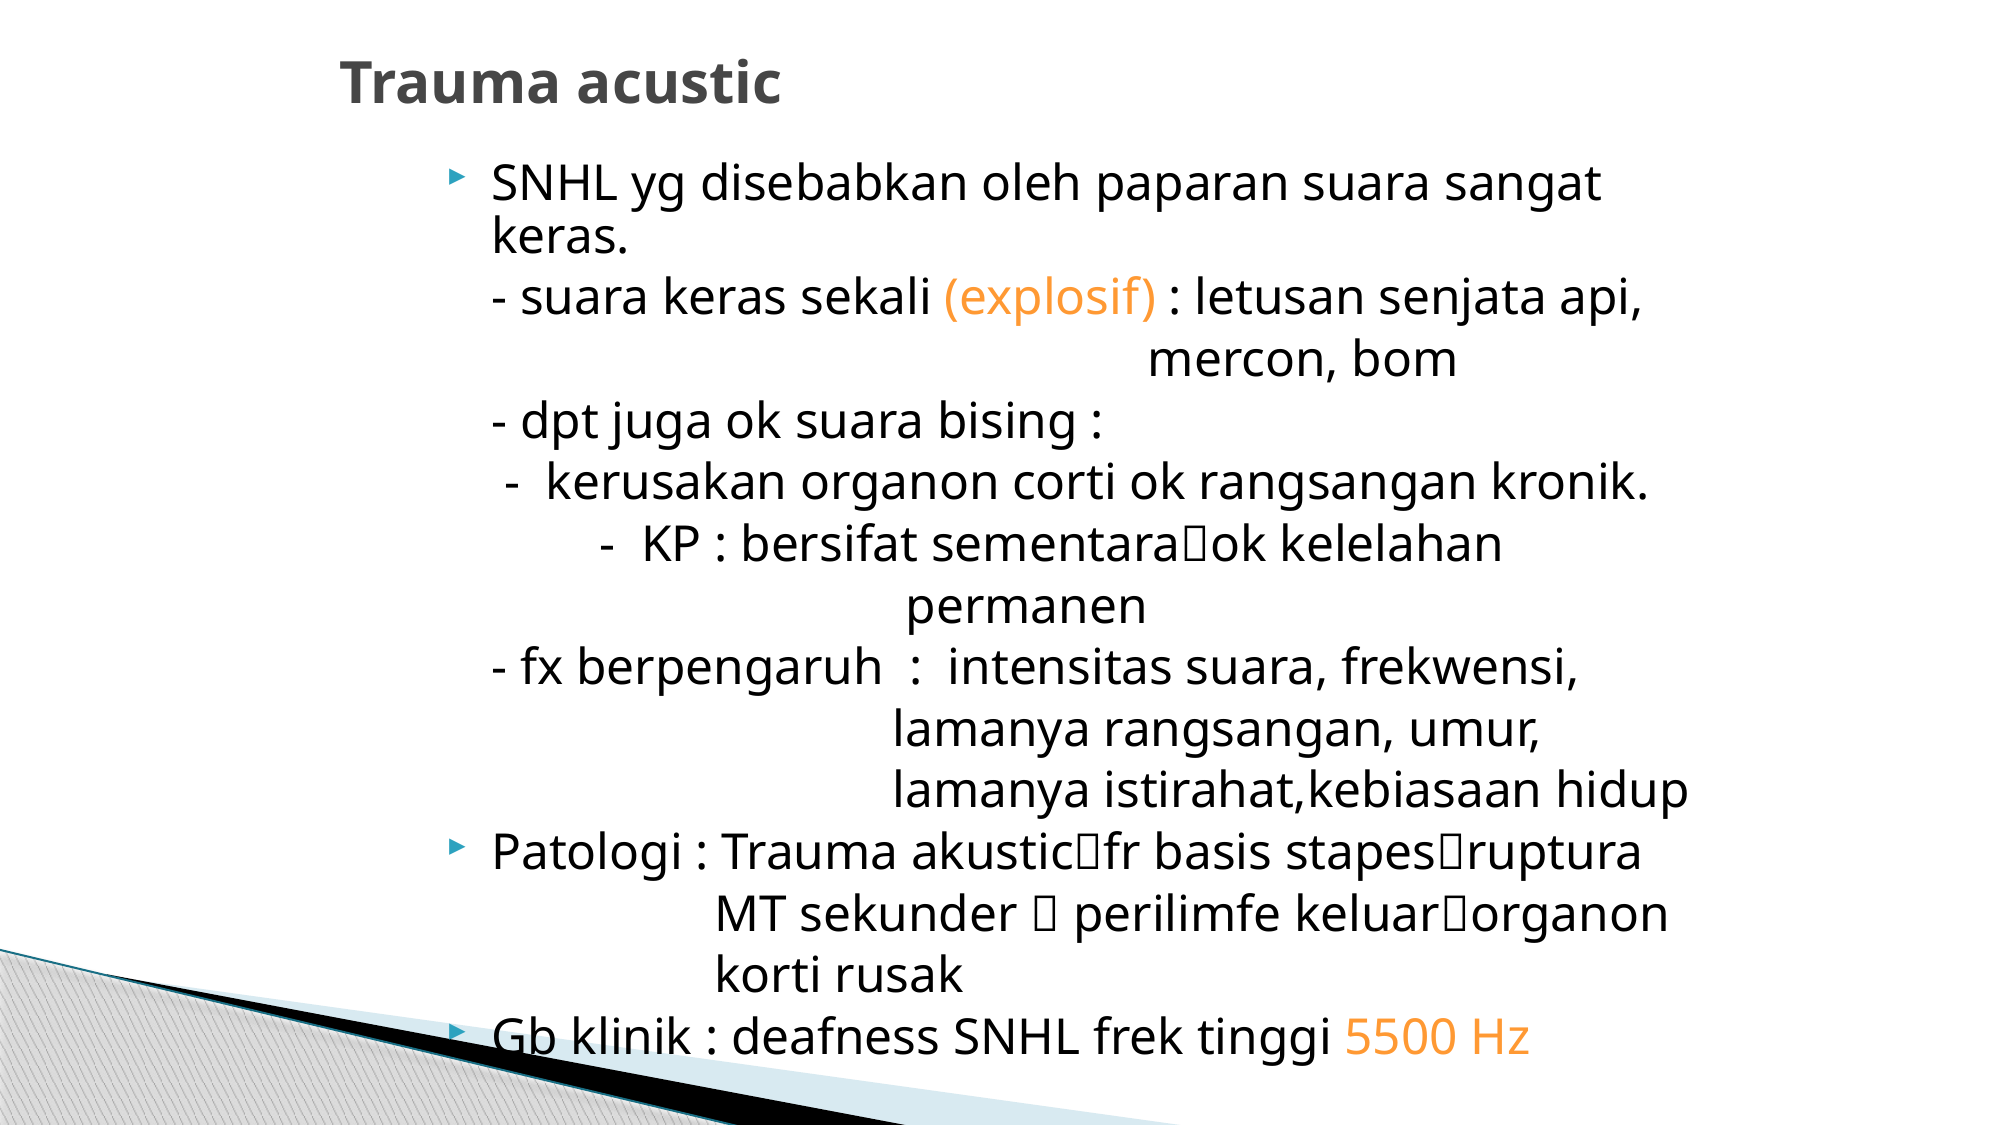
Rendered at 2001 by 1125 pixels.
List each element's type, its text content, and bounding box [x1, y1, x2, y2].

title Trauma acustic [324, 37, 1713, 123]
list SNHL yg disebabkan oleh paparan suara sangat keras. - suara keras sekali (explosif) : letusan senjata api, mercon, bom - dpt juga ok suara bising : - kerusakan organon corti ok rangsangan kronik. - KP : bersifat sementaraok kelelahan permanen - fx berpengaruh : intensitas suara, frekwensi, lamanya rangsangan, umur, lamanya istirahat,kebiasaan hidup Patologi : Trauma akusticfr basis stapesruptura MT sekunder  perilimfe keluarorganon korti rusak Gb klinik : deafness SNHL frek tinggi 5500 Hz [412, 149, 1750, 1100]
